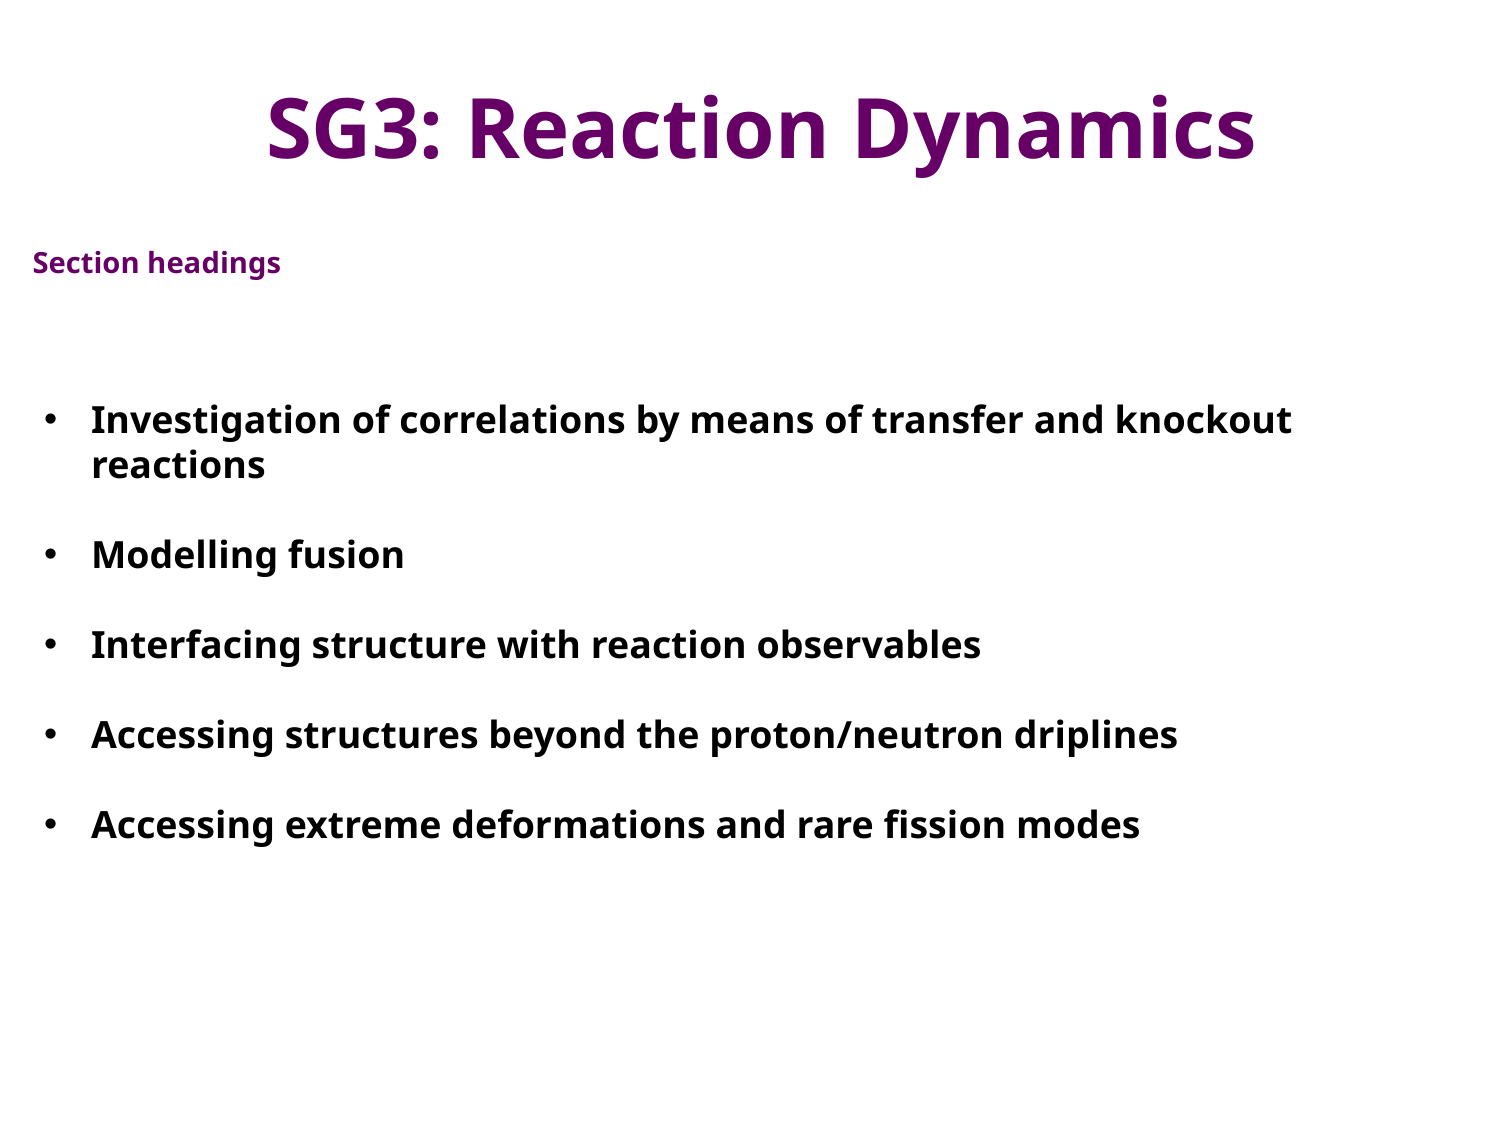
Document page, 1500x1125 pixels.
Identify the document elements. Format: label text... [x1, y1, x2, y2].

text_box Investigation of correlations by means of transfer and knockout reactions Modelling fusion Interfacing structure with reaction observables Accessing structures beyond the proton/neutron driplines Accessing extreme deformations and rare fission modes [29, 388, 1483, 898]
text_box Section headings [17, 186, 319, 339]
title SG3: Reaction Dynamics [29, 30, 1495, 219]
